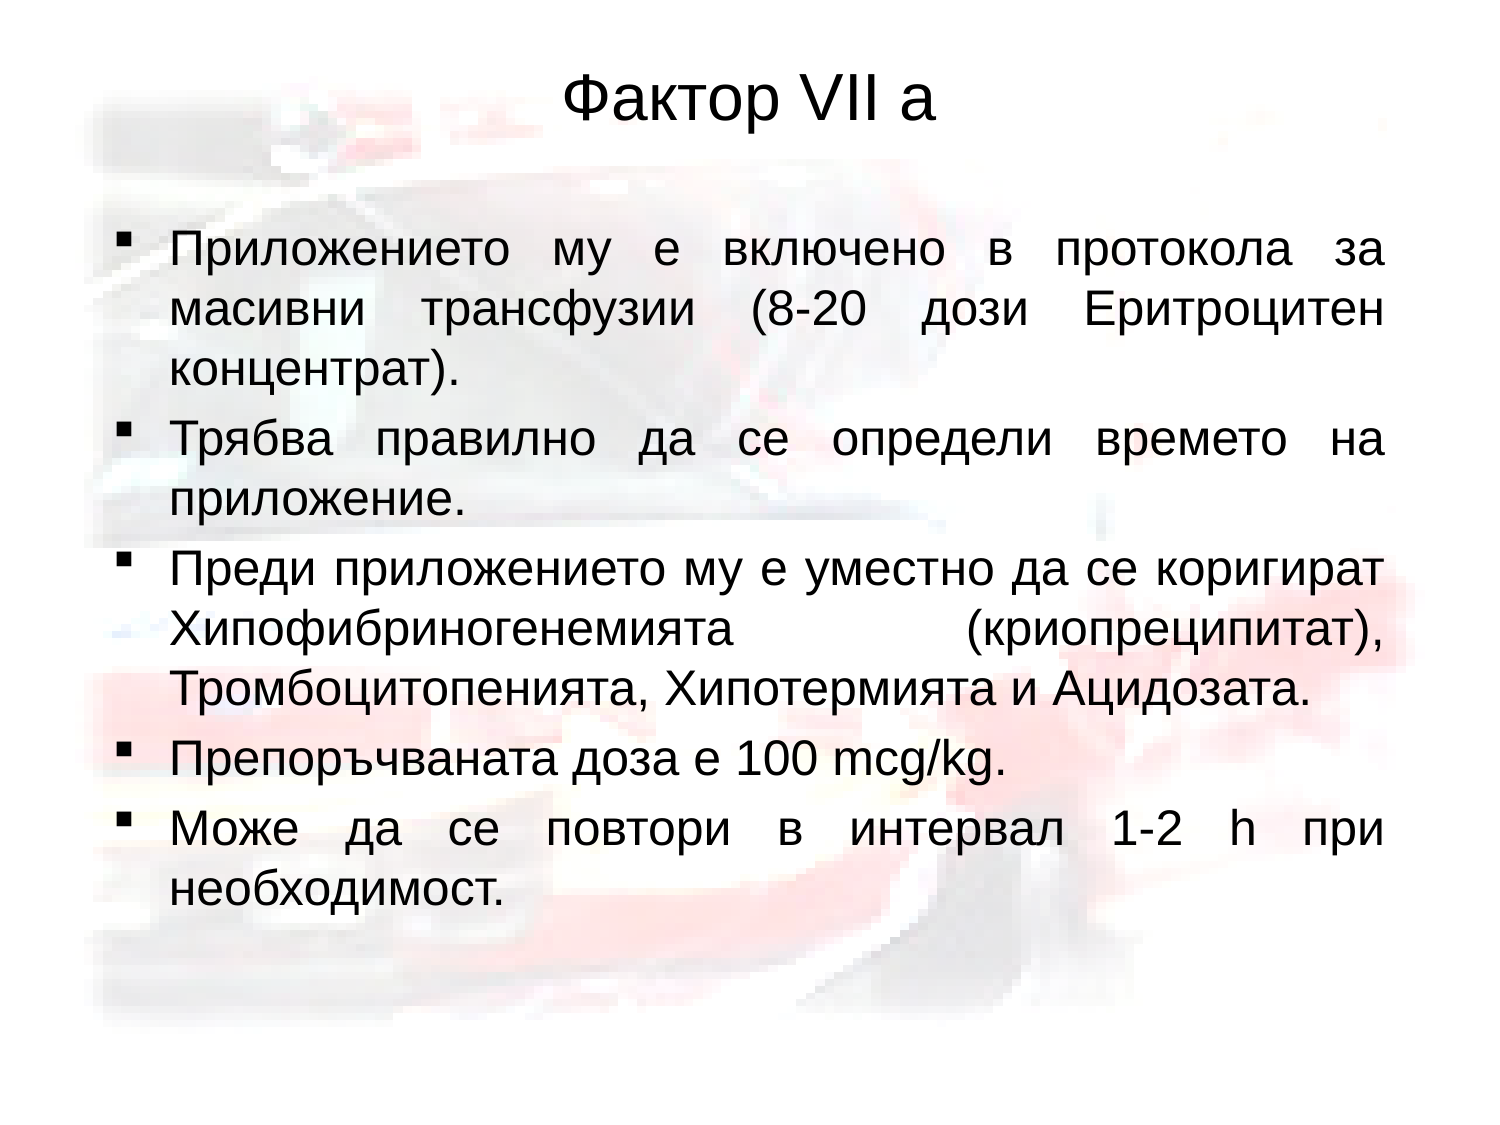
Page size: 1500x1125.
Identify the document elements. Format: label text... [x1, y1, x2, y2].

title Фактор VII a [32, 0, 1465, 188]
list Приложението му е включено в протокола за масивни трансфузии (8-20 дози Еритроцитен концентрат). Трябва правилно да се определи времето на приложение. Преди приложението му е уместно да се коригират Хипофибриногенемията (криопреципитат), Тромбоцитопенията, Хипотермията и Ацидозата. Препоръчваната доза е 100 mcg/kg. Може да се повтори в интервал 1-2 h при необходимост. [97, 208, 1401, 959]
